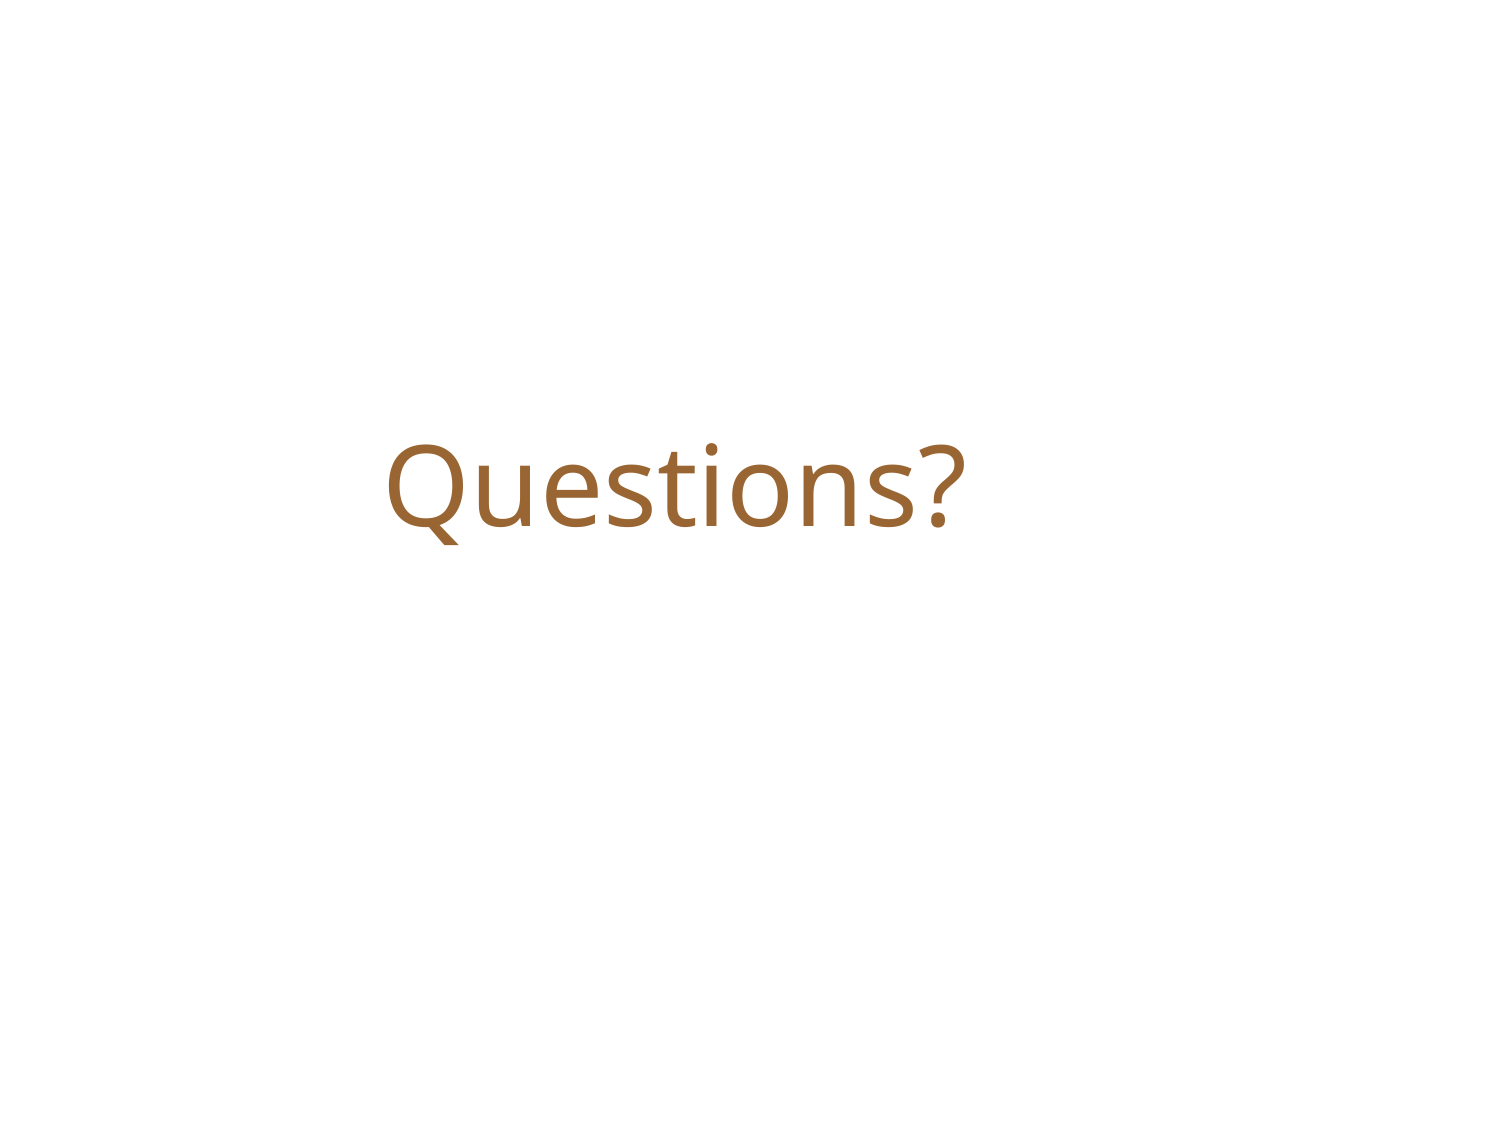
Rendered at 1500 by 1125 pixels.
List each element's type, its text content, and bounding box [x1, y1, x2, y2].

title Questions? [0, 387, 1350, 575]
